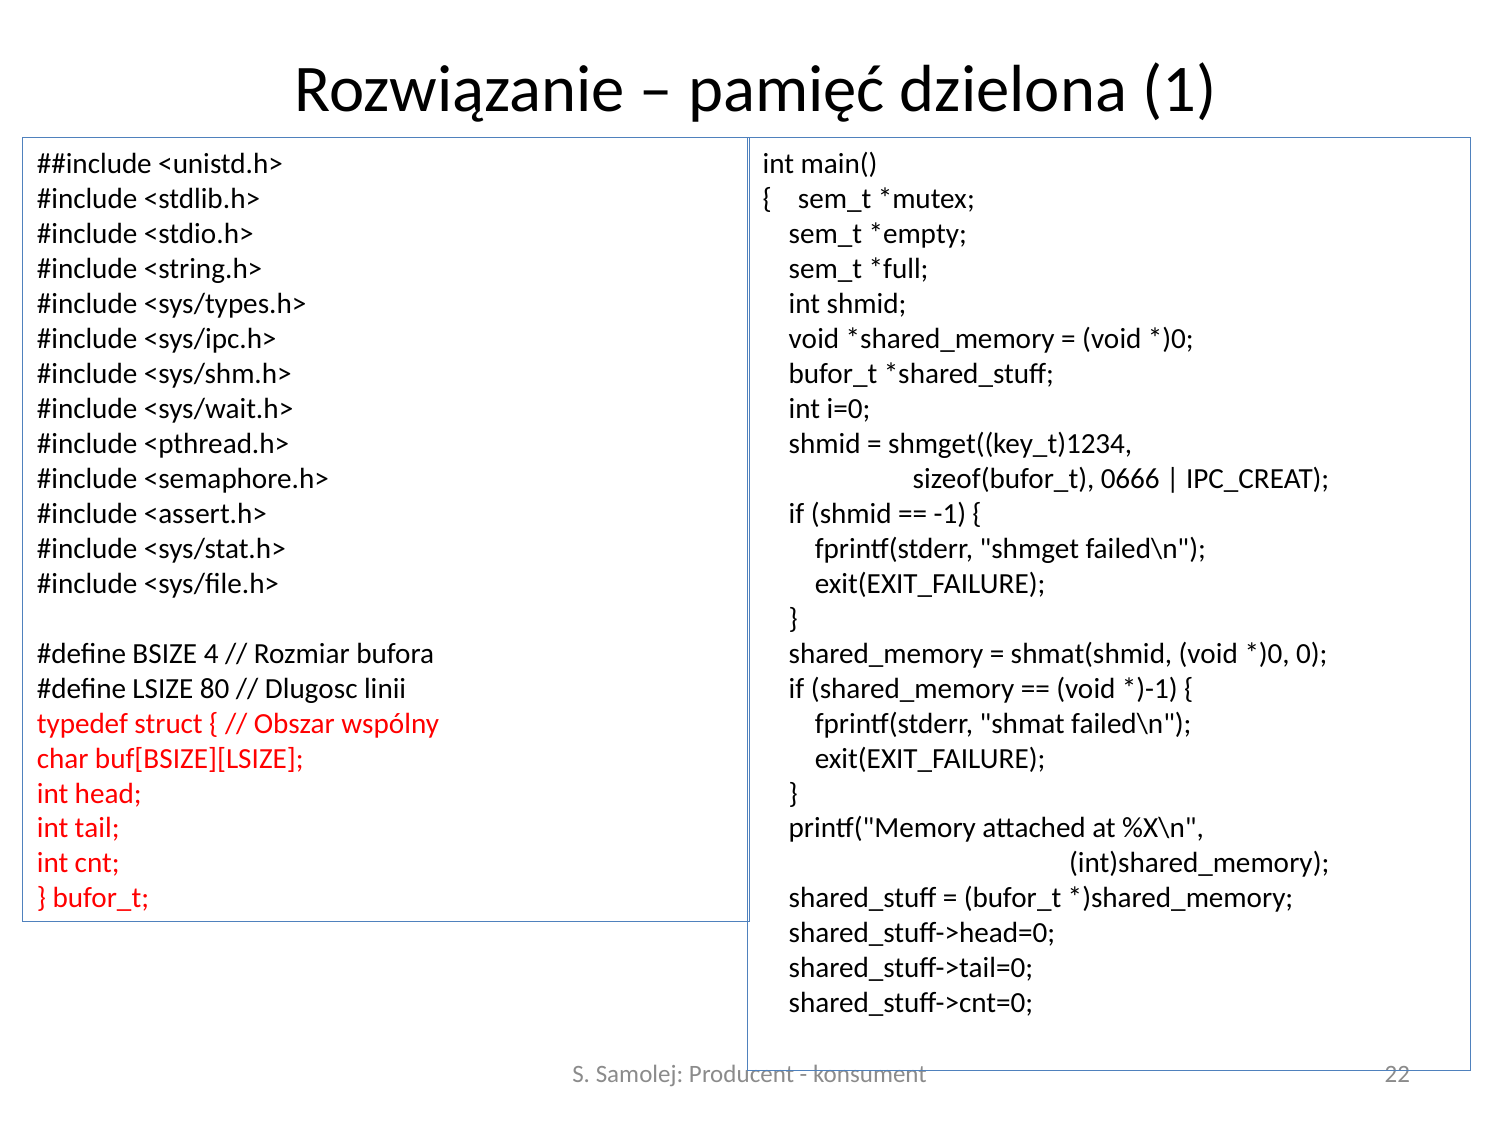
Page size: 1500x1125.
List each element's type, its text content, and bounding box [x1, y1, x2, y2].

slide_number 22 [1074, 1071, 1425, 1103]
footer S. Samolej: Producent - konsument [512, 1042, 988, 1103]
text_box int main() { sem_t *mutex; sem_t *empty; sem_t *full; int shmid; void *shared_memory = (void *)0; bufor_t *shared_stuff; int i=0; shmid = shmget((key_t)1234, sizeof(bufor_t), 0666 | IPC_CREAT); if (shmid == -1) { fprintf(stderr, "shmget failed\n"); exit(EXIT_FAILURE); } shared_memory = shmat(shmid, (void *)0, 0); if (shared_memory == (void *)-1) { fprintf(stderr, "shmat failed\n"); exit(EXIT_FAILURE); } printf("Memory attached at %X\n", (int)shared_memory); shared_stuff = (bufor_t *)shared_memory; shared_stuff->head=0; shared_stuff->tail=0; shared_stuff->cnt=0; [747, 137, 1471, 1071]
text_box ##include <unistd.h> #include <stdlib.h> #include <stdio.h> #include <string.h> #include <sys/types.h> #include <sys/ipc.h> #include <sys/shm.h> #include <sys/wait.h> #include <pthread.h> #include <semaphore.h> #include <assert.h> #include <sys/stat.h> #include <sys/file.h> #define BSIZE 4 // Rozmiar bufora #define LSIZE 80 // Dlugosc linii typedef struct { // Obszar wspólny char buf[BSIZE][LSIZE]; int head; int tail; int cnt; } bufor_t; [22, 137, 747, 922]
title Rozwiązanie – pamięć dzielona (1) [53, 45, 1459, 126]
